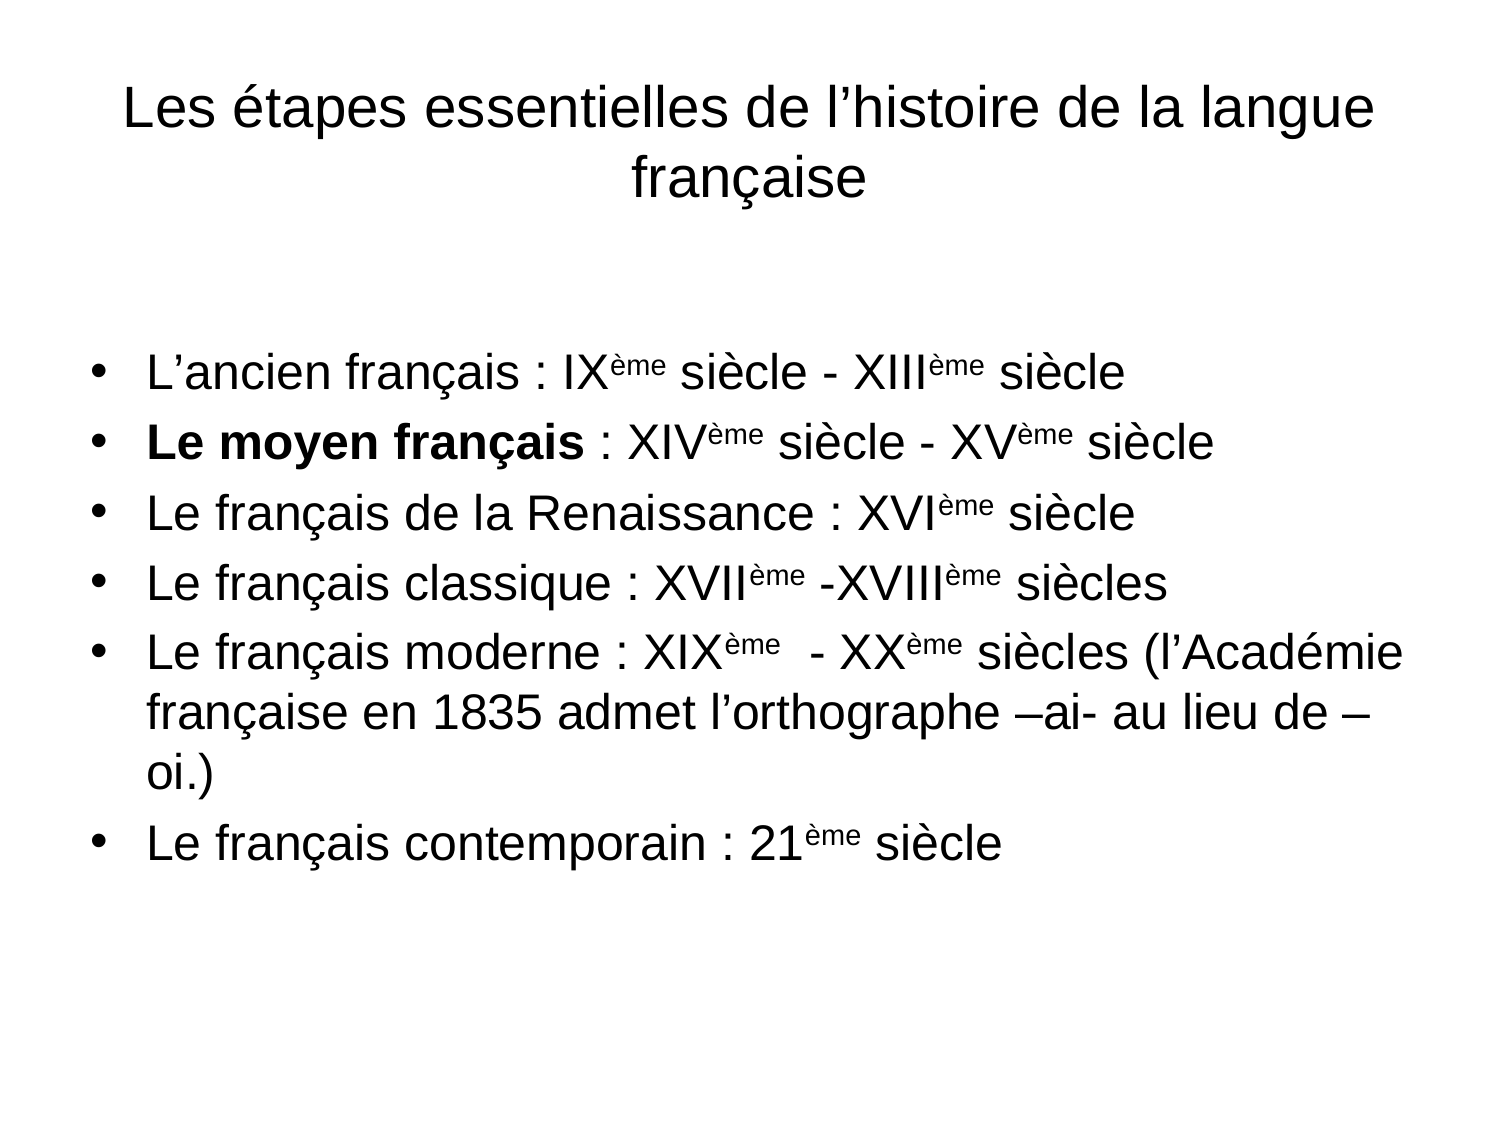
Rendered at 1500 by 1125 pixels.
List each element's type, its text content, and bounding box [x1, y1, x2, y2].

title Les étapes essentielles de l’histoire de la langue française [75, 45, 1425, 233]
list L’ancien français : IXème siècle - XIIIème siècle Le moyen français : XIVème siècle - XVème siècle Le français de la Renaissance : XVIème siècle Le français classique : XVIIème -XVIIIème siècles Le français moderne : XIXème - XXème siècles (l’Académie française en 1835 admet l’orthographe –ai- au lieu de –oi.) Le français contemporain : 21ème siècle [75, 262, 1425, 1005]
